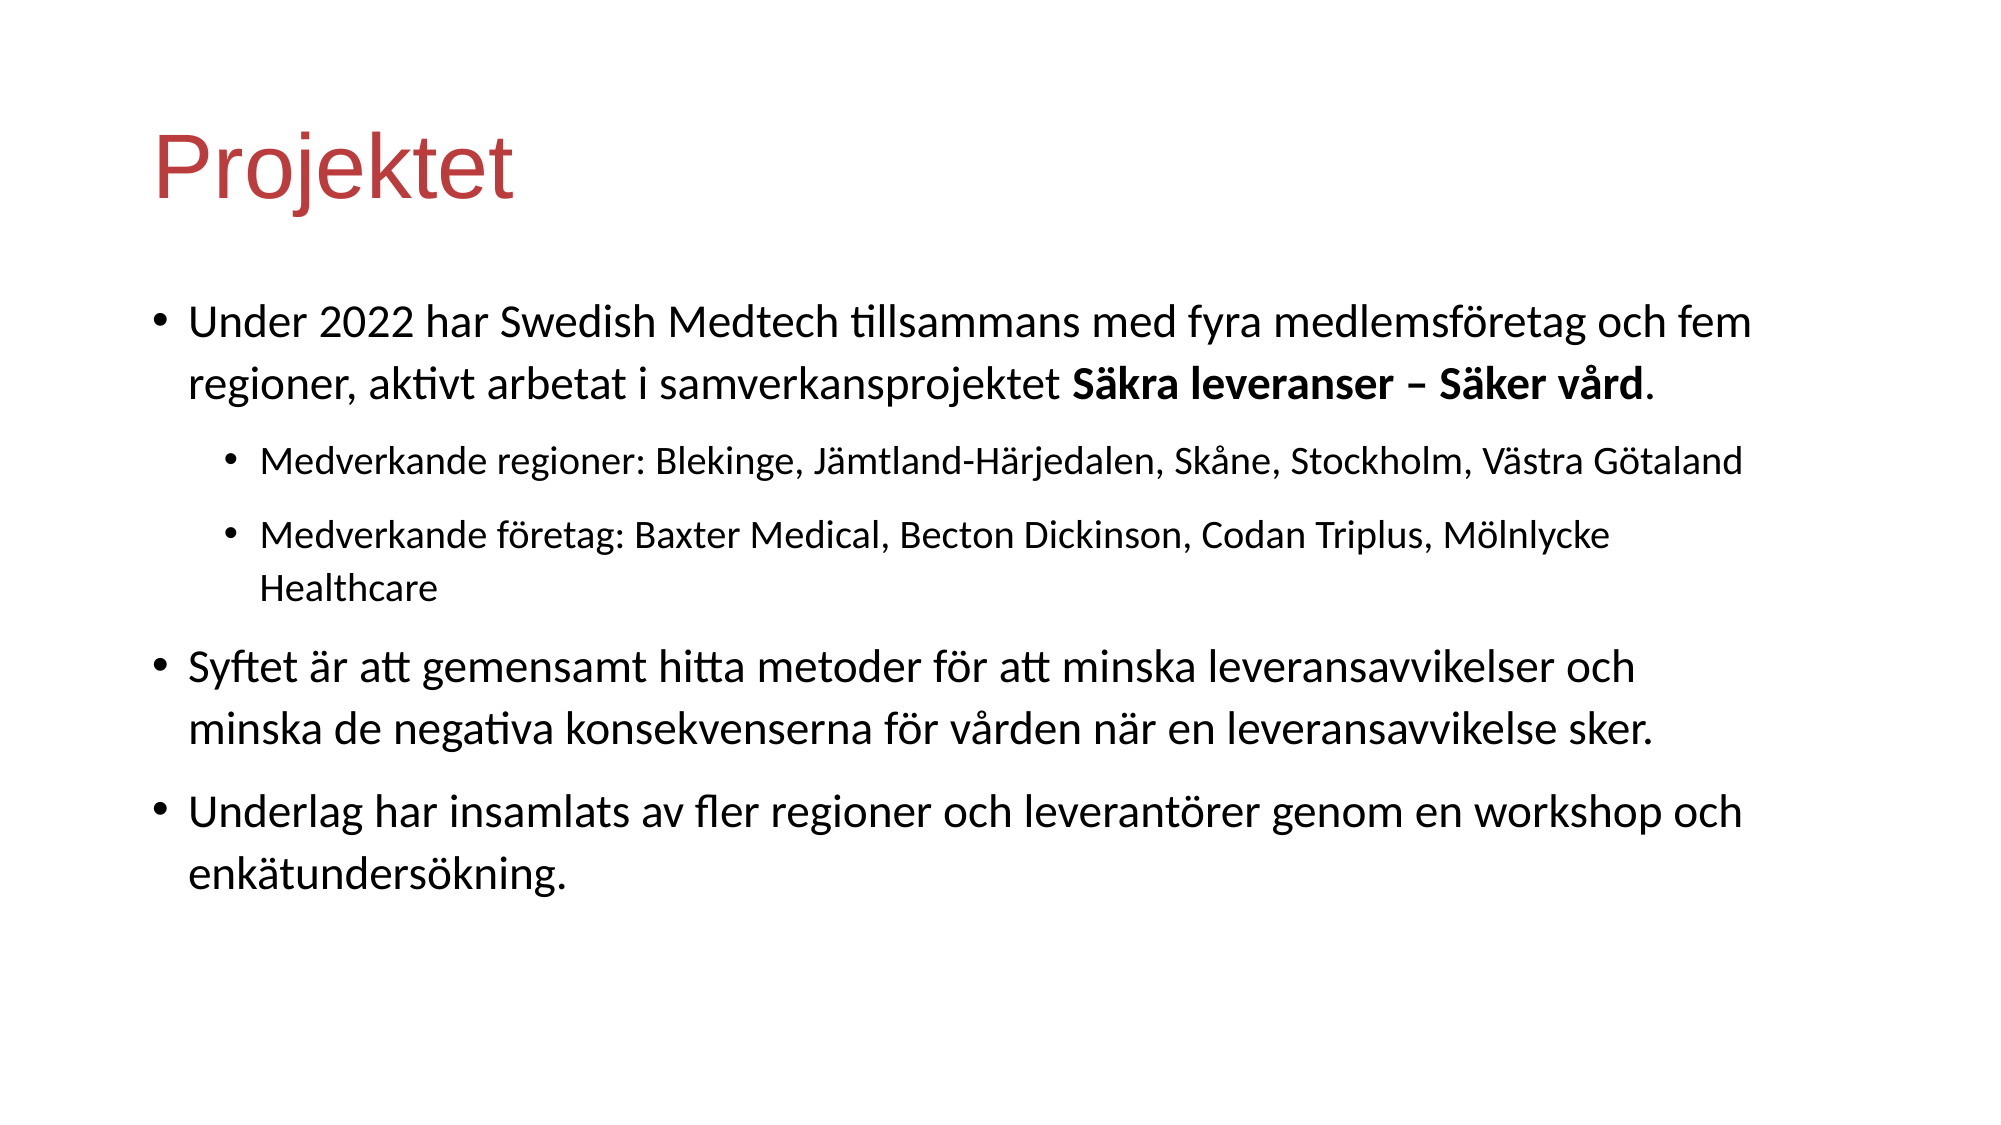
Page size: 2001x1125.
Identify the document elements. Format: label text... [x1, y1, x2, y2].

list Under 2022 har Swedish Medtech tillsammans med fyra medlemsföretag och fem regioner, aktivt arbetat i samverkansprojektet Säkra leveranser – Säker vård. Medverkande regioner: Blekinge, Jämtland-Härjedalen, Skåne, Stockholm, Västra Götaland Medverkande företag: Baxter Medical, Becton Dickinson, Codan Triplus, Mölnlycke Healthcare Syftet är att gemensamt hitta metoder för att minska leveransavvikelser och minska de negativa konsekvenserna för vården när en leveransavvikelse sker. Underlag har insamlats av fler regioner och leverantörer genom en workshop och enkätundersökning. [137, 277, 1783, 992]
title Projektet [137, 59, 1863, 278]
